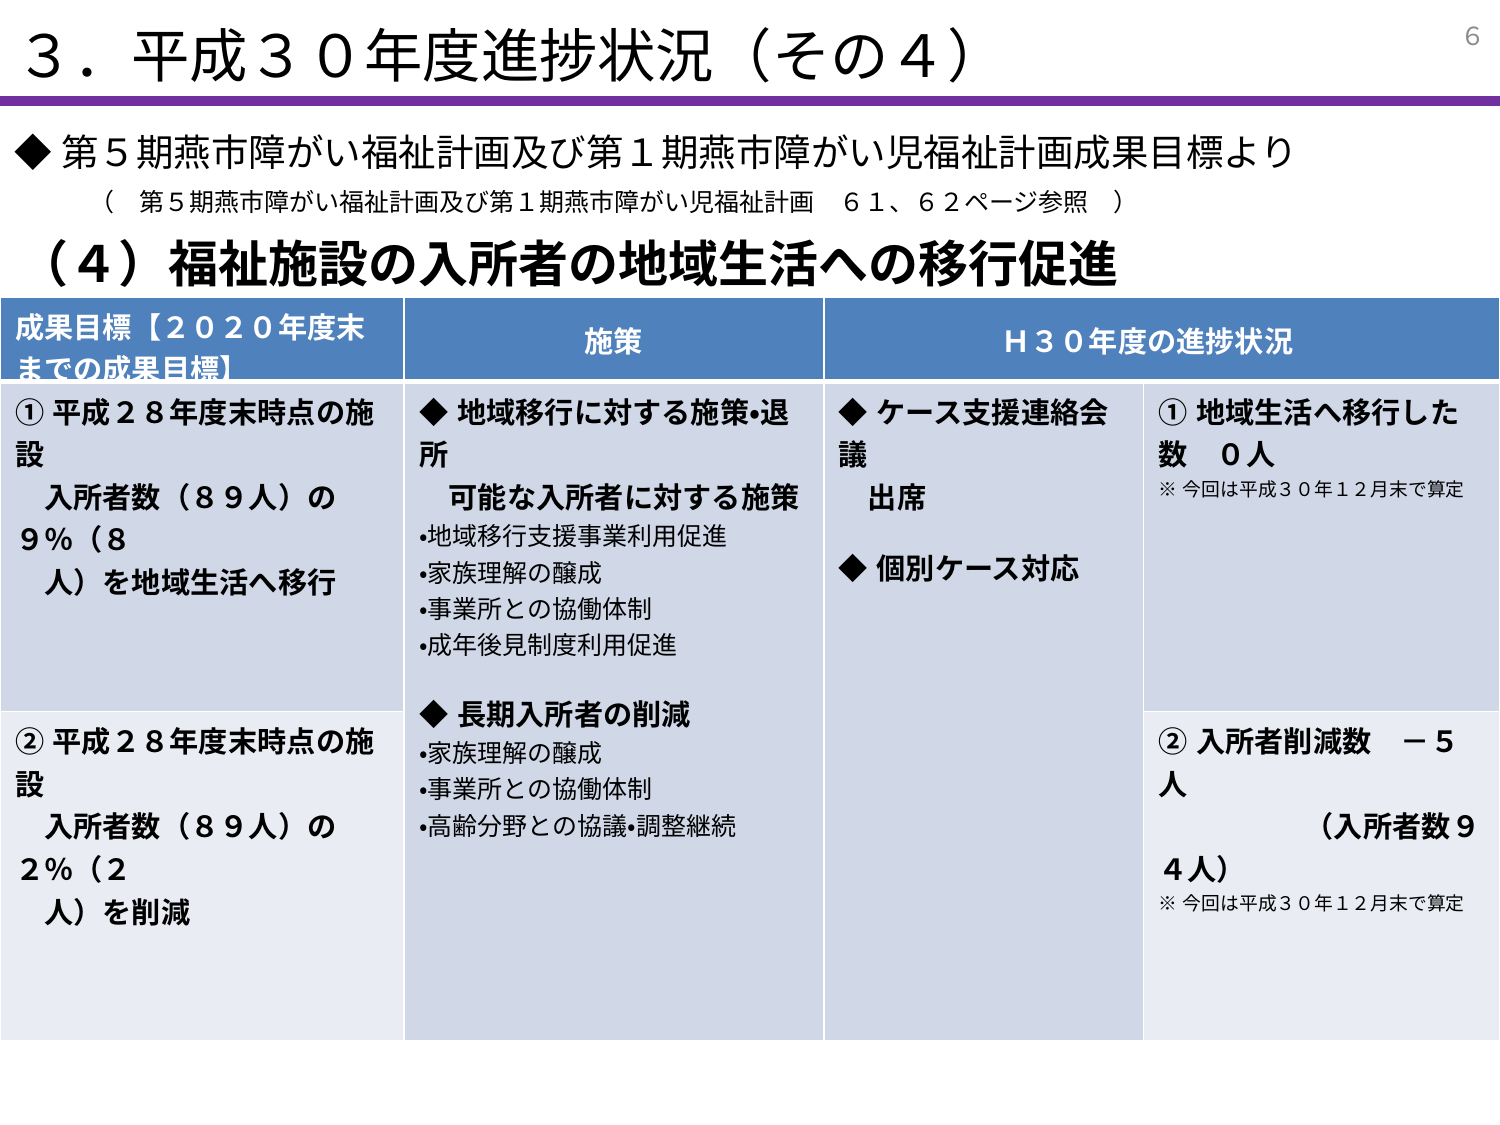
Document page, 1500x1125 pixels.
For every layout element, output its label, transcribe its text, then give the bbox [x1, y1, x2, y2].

table_cell ②入所者削減数 －５人 （入所者数９４人） ※今回は平成３０年１２月末で算定 [1144, 712, 1499, 1040]
table_header 成果目標【２０２０年度末までの成果目標】 [1, 298, 403, 379]
table_cell ①平成２８年度末時点の施設 入所者数（８９人）の９％（８ 人）を地域生活へ移行 [1, 384, 403, 711]
table_cell ◆地域移行に対する施策・退所 可能な入所者に対する施策 ・地域移行支援事業利用促進 ・家族理解の醸成 ・事業所との協働体制 ・成年後見制度利用促進 ◆長期入所者の削減 ・家族理解の醸成 ・事業所との協働体制 ・高齢分野との協議・調整継続 [405, 384, 823, 1040]
text_box ３．平成３０年度進捗状況（その４） [0, 0, 1350, 100]
table_header Ｈ３０年度の進捗状況 [825, 298, 1499, 379]
table_cell ②平成２８年度末時点の施設 入所者数（８９人）の２％（２ 人）を削減 [1, 712, 403, 1040]
text_box ◆第５期燕市障がい福祉計画及び第１期燕市障がい児福祉計画成果目標より （ 第５期燕市障がい福祉計画及び第１期燕市障がい児福祉計画 ６１、６２ページ参照 ） [0, 122, 1500, 227]
table_header 施策 [405, 298, 823, 379]
text_box （４）福祉施設の入所者の地域生活への移行促進 [3, 228, 1325, 297]
table_cell ①地域生活へ移行した数 ０人 ※今回は平成３０年１２月末で算定 [1144, 384, 1499, 711]
table_cell ◆ケース支援連絡会議 出席 ◆個別ケース対応 [825, 384, 1143, 1040]
text_box ６ [1350, 4, 1500, 65]
